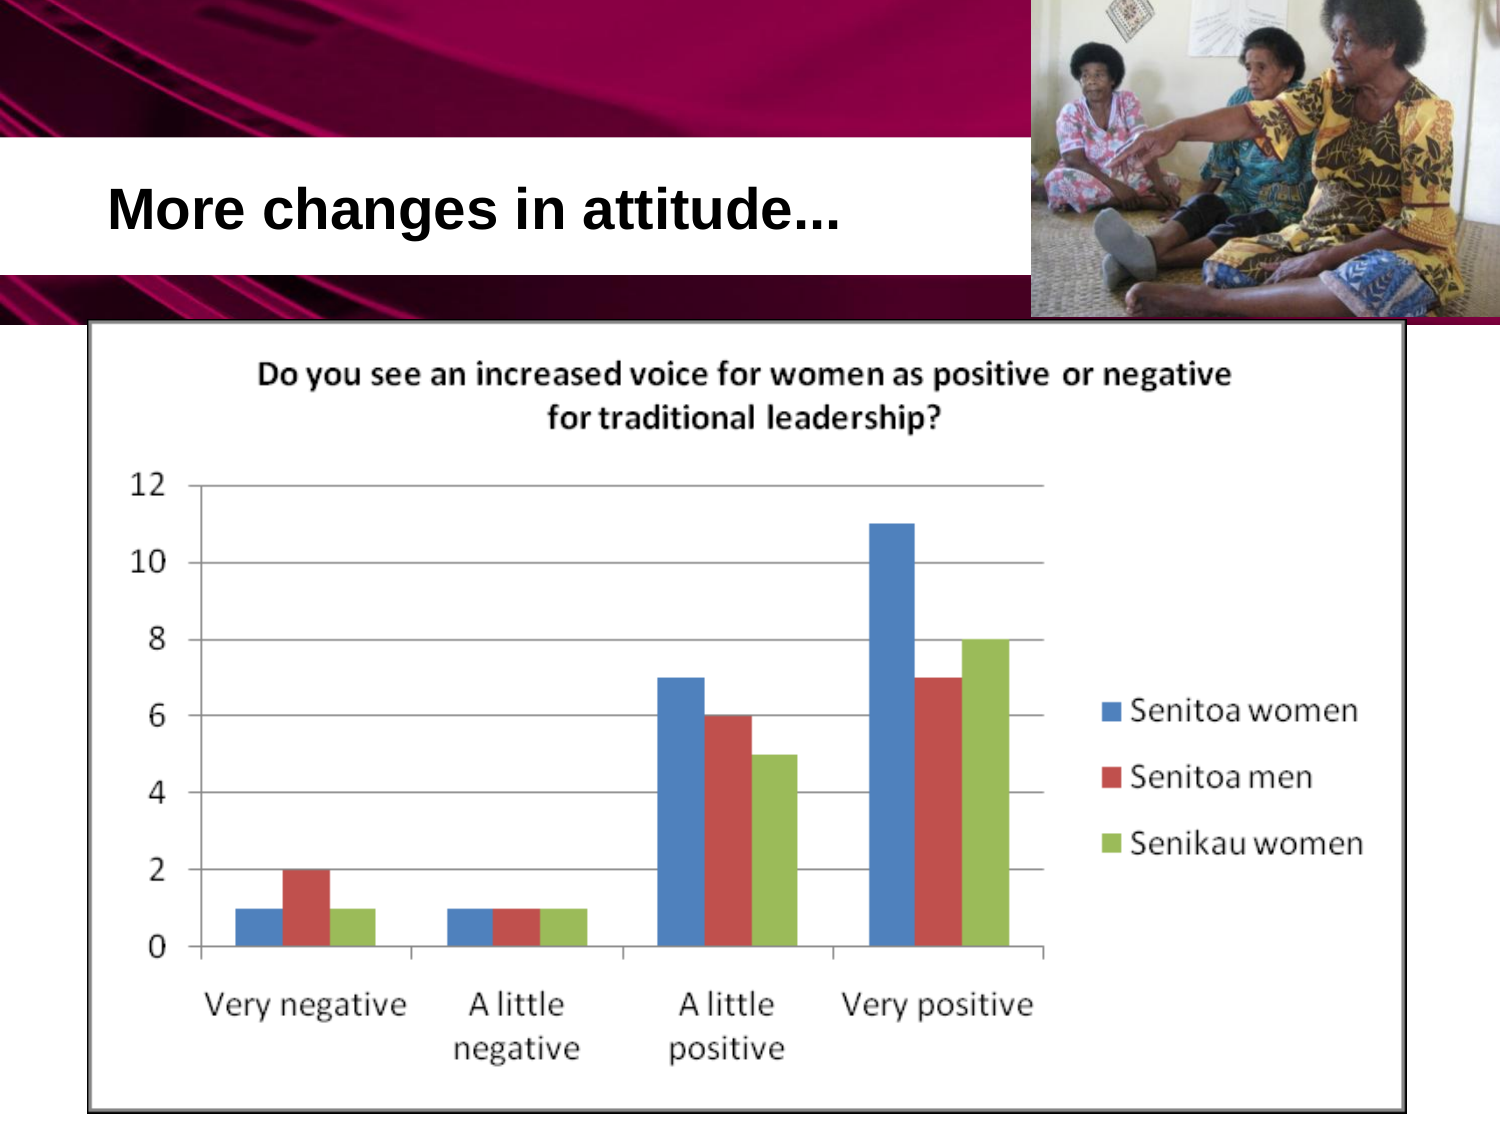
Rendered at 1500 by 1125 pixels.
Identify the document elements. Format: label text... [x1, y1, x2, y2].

title More changes in attitude... [91, 112, 1026, 301]
picture [0, 0, 1500, 1114]
